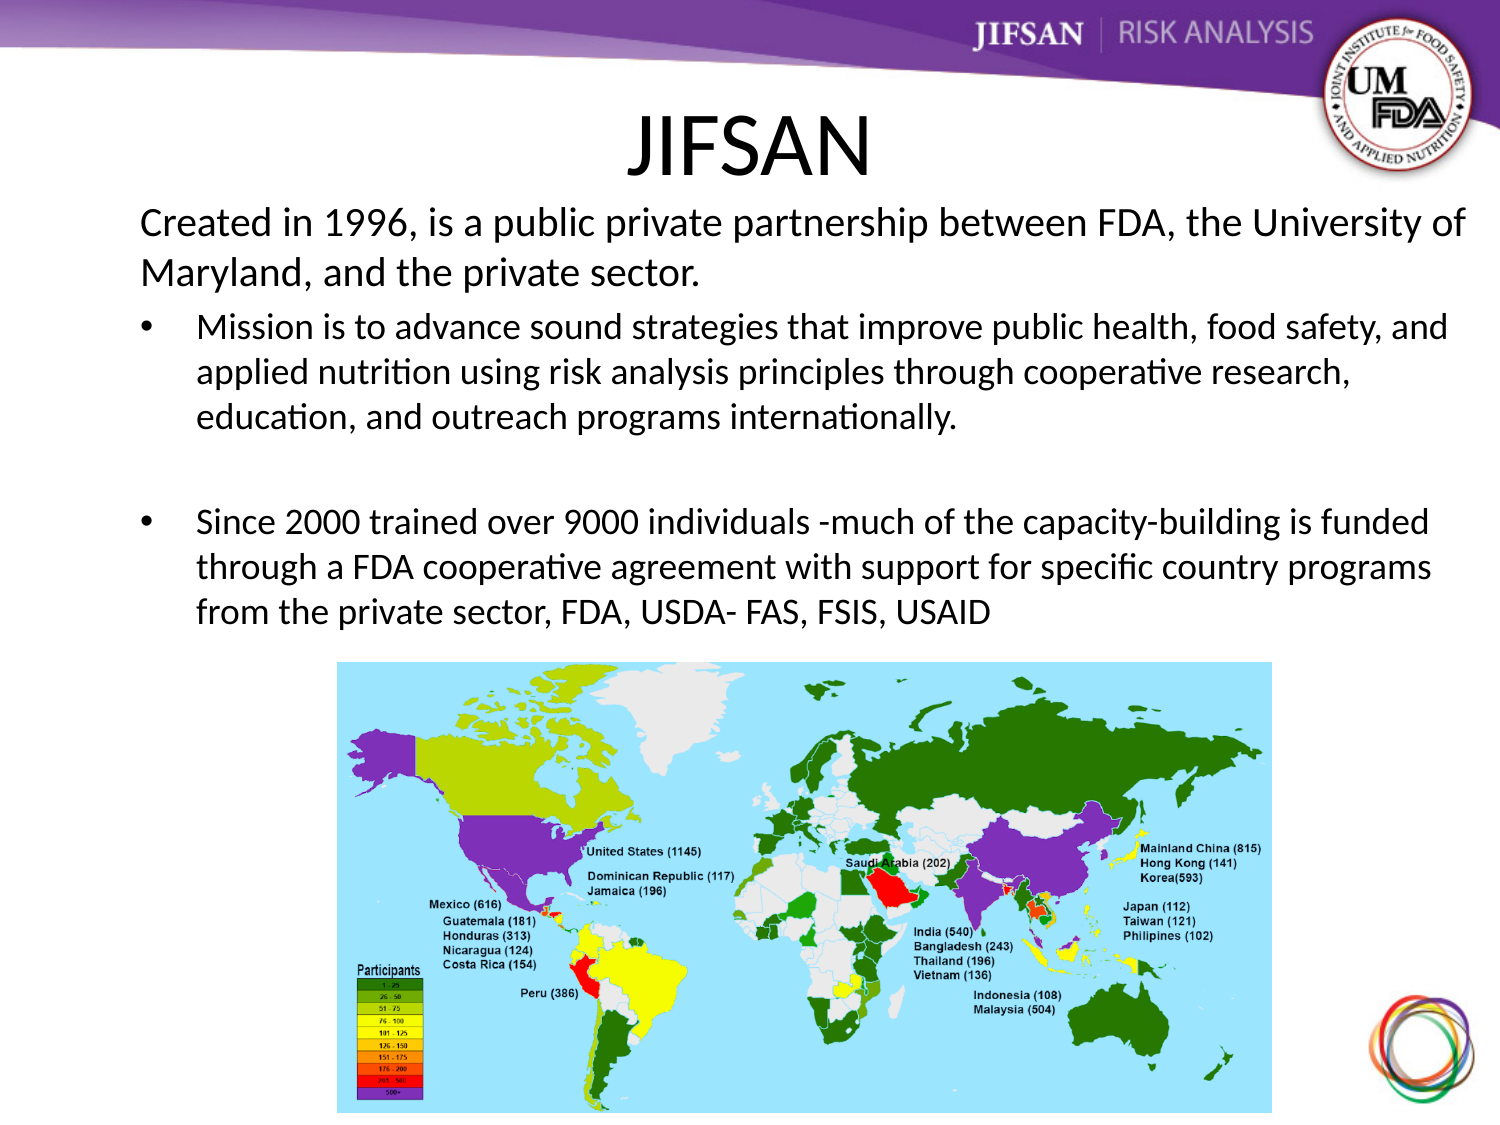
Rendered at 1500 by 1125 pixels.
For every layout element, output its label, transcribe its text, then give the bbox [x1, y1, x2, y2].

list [337, 662, 1272, 1113]
title JIFSAN [75, 45, 1425, 233]
list Created in 1996, is a public private partnership between FDA, the University of Maryland, and the private sector. Mission is to advance sound strategies that improve public health, food safety, and applied nutrition using risk analysis principles through cooperative research, education, and outreach programs internationally. Since 2000 trained over 9000 individuals -much of the capacity-building is funded through a FDA cooperative agreement with support for specific country programs from the private sector, FDA, USDA- FAS, FSIS, USAID [125, 187, 1500, 1030]
picture [0, 0, 1500, 1125]
